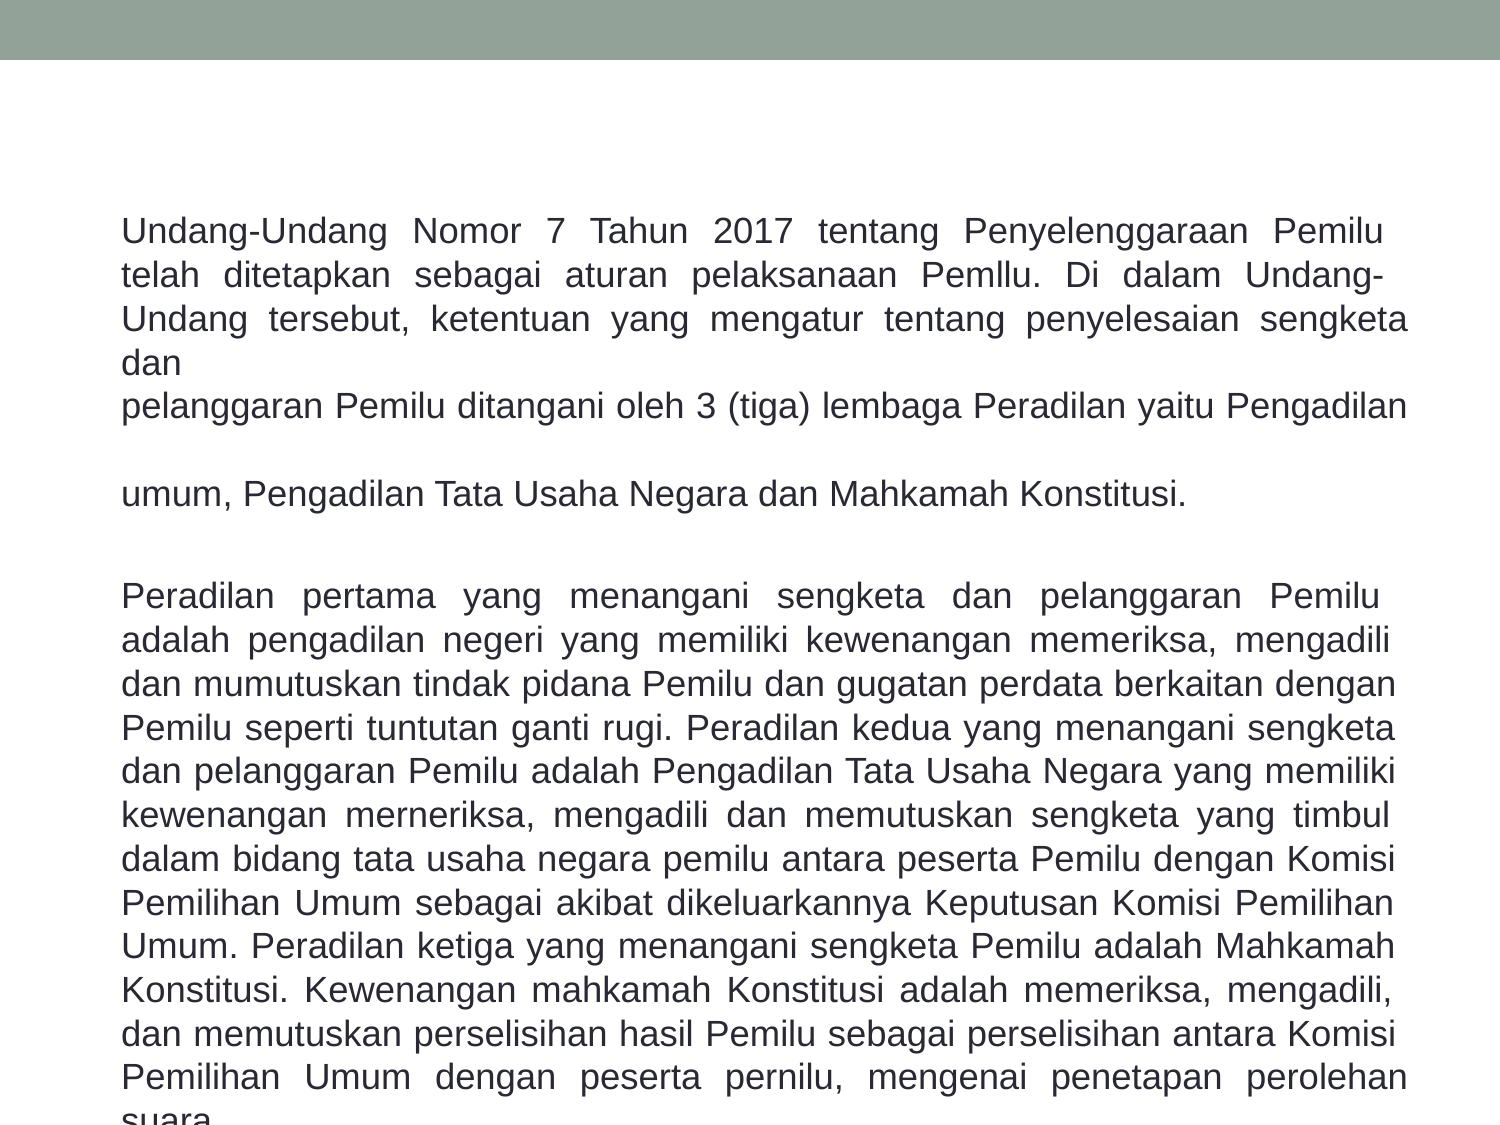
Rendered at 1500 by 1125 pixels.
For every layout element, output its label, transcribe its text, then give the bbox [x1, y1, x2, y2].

list Undang-Undang Nomor 7 Tahun 2017 tentang Penyelenggaraan Pemilu telah ditetapkan sebagai aturan pelaksanaan Pemllu. Di dalam Undang- Undang tersebut, ketentuan yang mengatur tentang penyelesaian sengketa dan pelanggaran Pemilu ditangani oleh 3 (tiga) lembaga Peradilan yaitu Pengadilan umum, Pengadilan Tata Usaha Negara dan Mahkamah Konstitusi. Peradilan pertama yang menangani sengketa dan pelanggaran Pemilu adalah pengadilan negeri yang memiliki kewenangan memeriksa, mengadili dan mumutuskan tindak pidana Pemilu dan gugatan perdata berkaitan dengan Pemilu seperti tuntutan ganti rugi. Peradilan kedua yang menangani sengketa dan pelanggaran Pemilu adalah Pengadilan Tata Usaha Negara yang memiliki kewenangan merneriksa, mengadili dan memutuskan sengketa yang timbul dalam bidang tata usaha negara pemilu antara peserta Pemilu dengan Komisi Pemilihan Umum sebagai akibat dikeluarkannya Keputusan Komisi Pemilihan Umum. Peradilan ketiga yang menangani sengketa Pemilu adalah Mahkamah Konstitusi. Kewenangan mahkamah Konstitusi adalah memeriksa, mengadili, dan memutuskan perselisihan hasil Pemilu sebagai perselisihan antara Komisi Pemilihan Umum dengan peserta pernilu, mengenai penetapan perolehan suara hasil pemilu yang dapat mempengaruhi perolehan suara peserta Pemilu. [75, 200, 1425, 1125]
